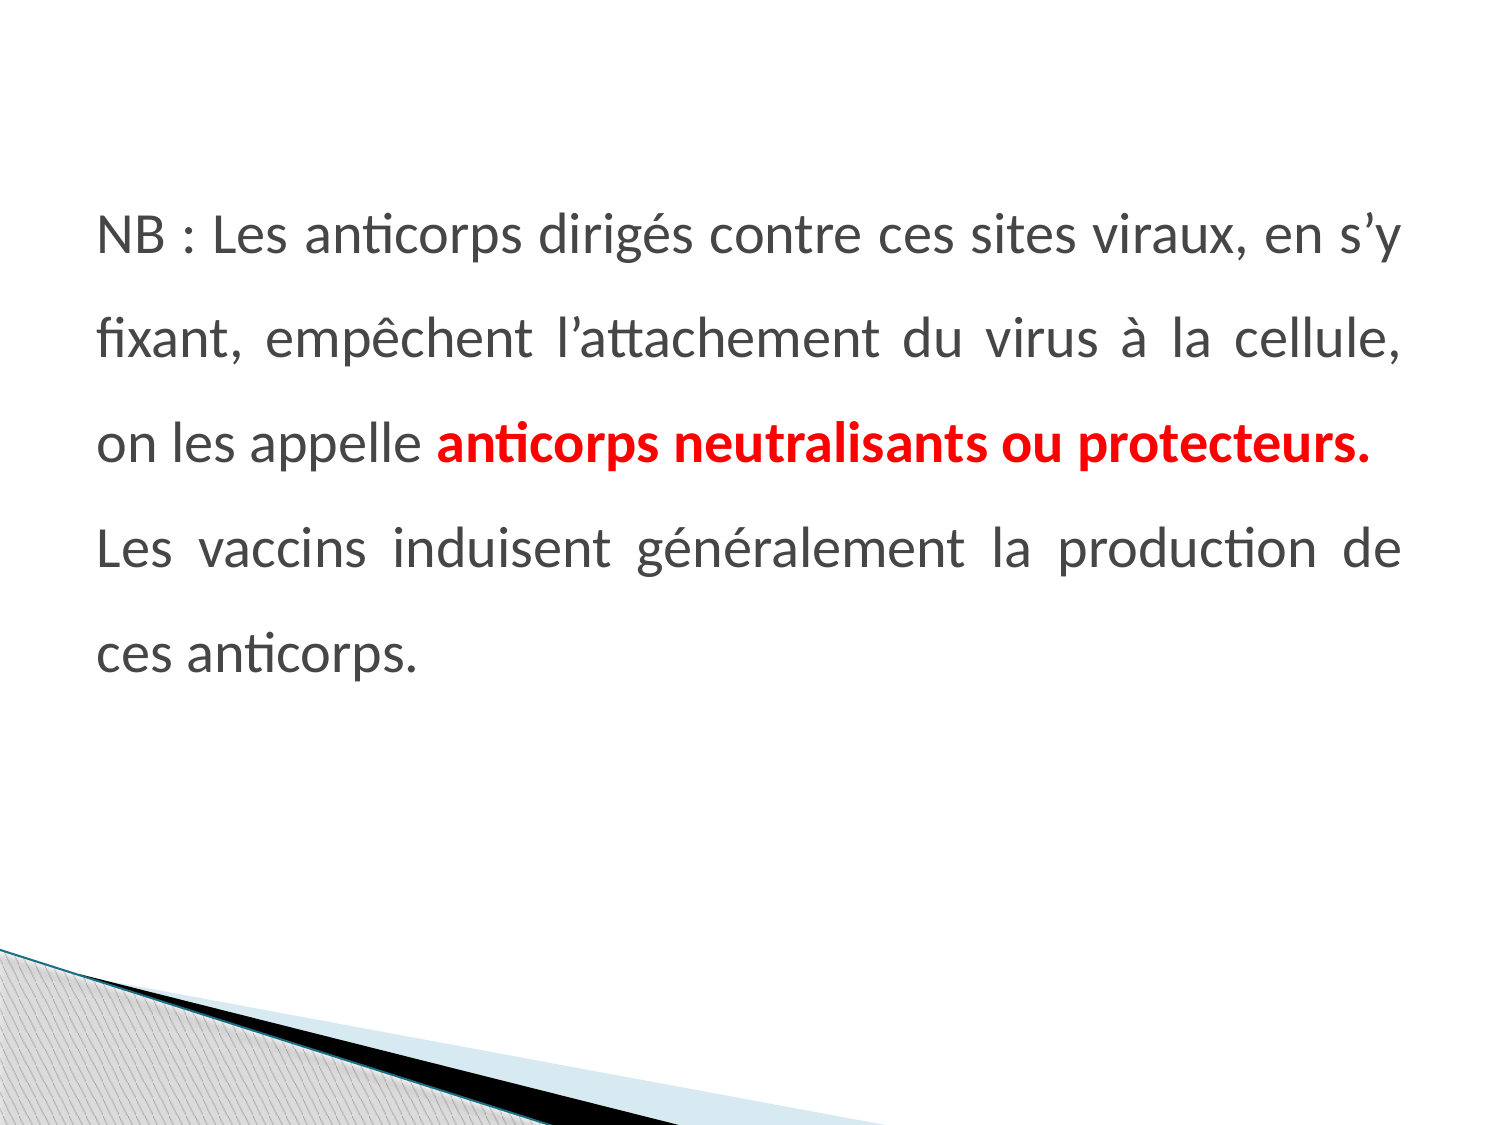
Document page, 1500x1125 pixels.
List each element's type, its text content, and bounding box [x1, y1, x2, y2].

text_box NB : Les anticorps dirigés contre ces sites viraux, en s’y fixant, empêchent l’attachement du virus à la cellule, on les appelle anticorps neutralisants ou protecteurs. Les vaccins induisent généralement la production de ces anticorps. [81, 152, 1418, 692]
